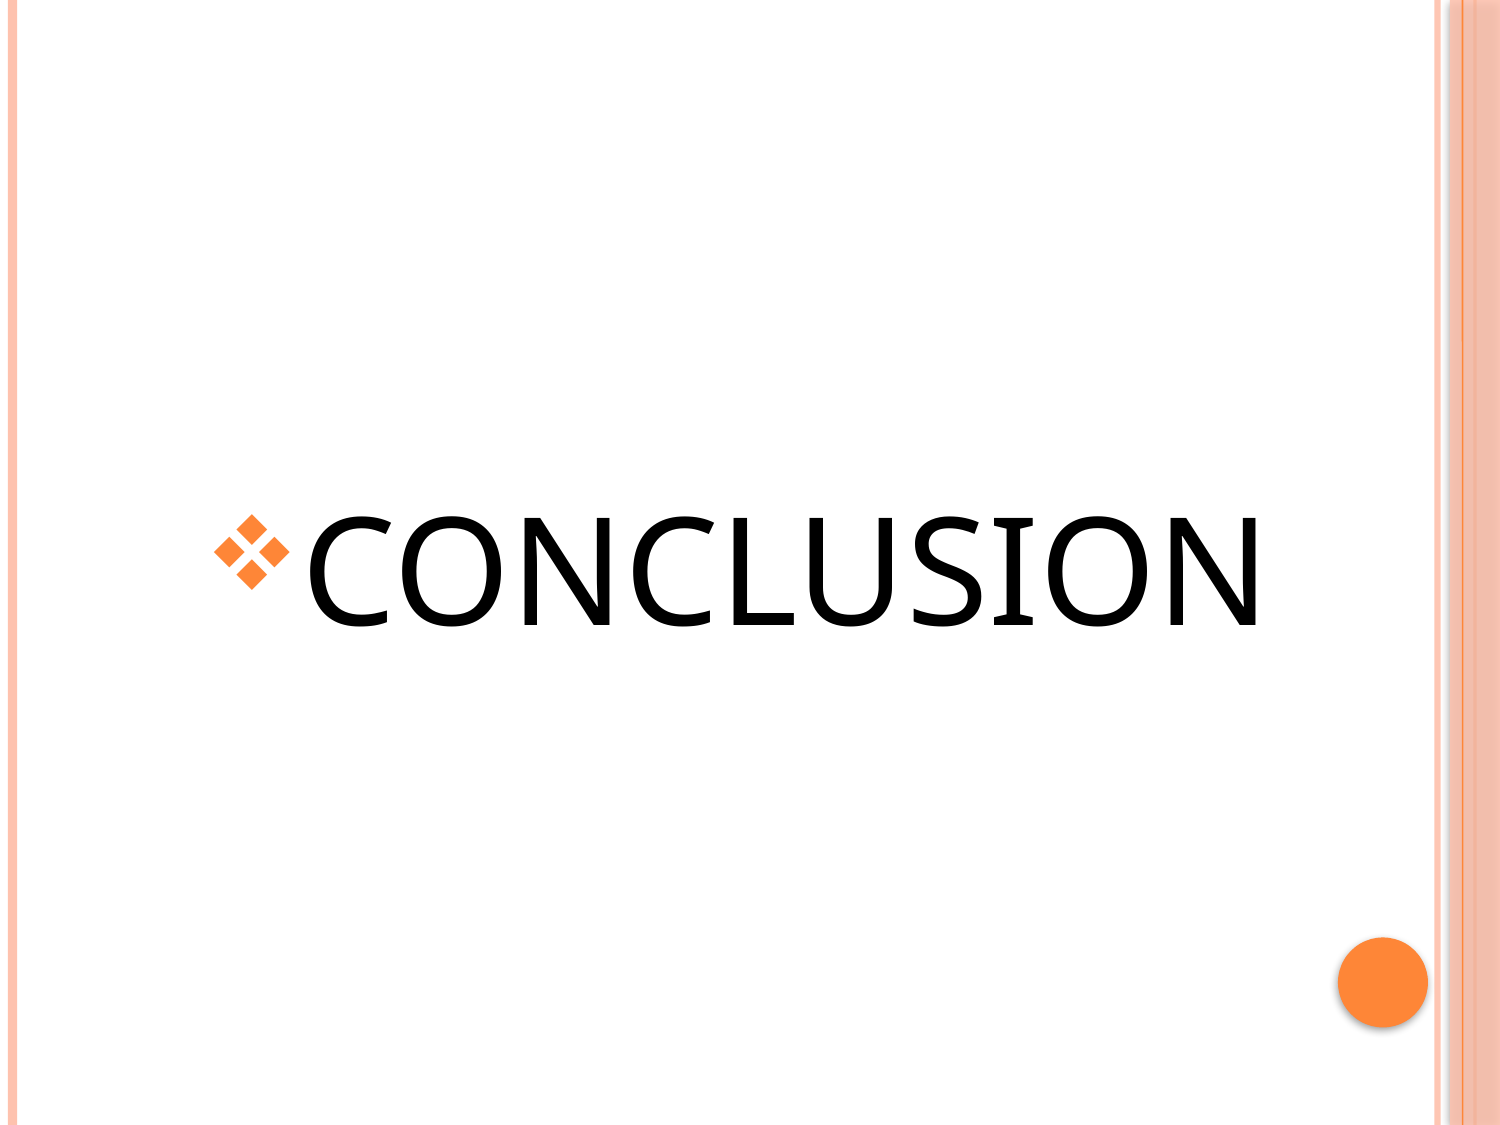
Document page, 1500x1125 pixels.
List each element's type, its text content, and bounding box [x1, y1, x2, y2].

list CONCLUSION [105, 105, 1372, 1062]
